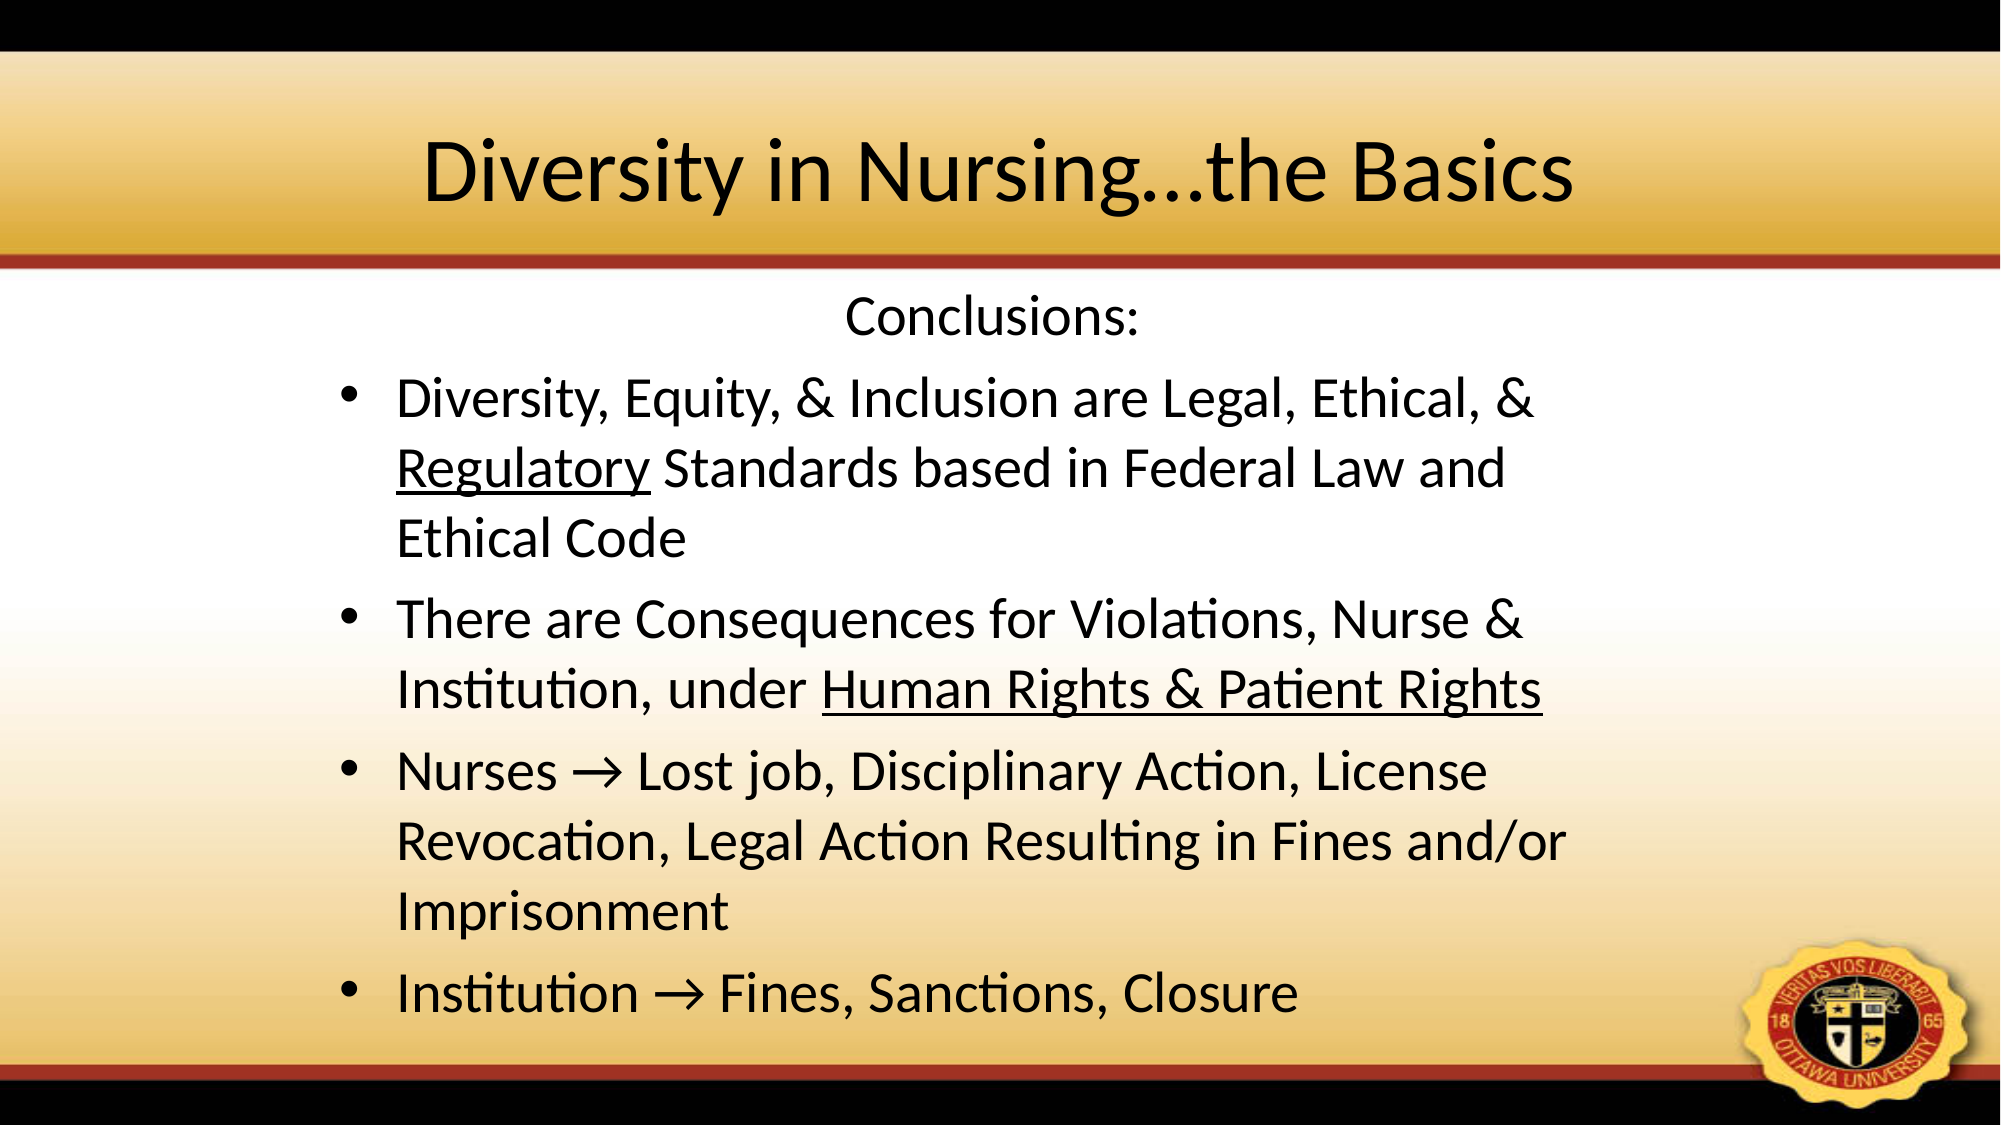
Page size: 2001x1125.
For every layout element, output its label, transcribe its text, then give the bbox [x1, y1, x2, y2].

list Conclusions: Diversity, Equity, & Inclusion are Legal, Ethical, & Regulatory Standards based in Federal Law and Ethical Code There are Consequences for Violations, Nurse & Institution, under Human Rights & Patient Rights Nurses → Lost job, Disciplinary Action, License Revocation, Legal Action Resulting in Fines and/or Imprisonment Institution → Fines, Sanctions, Closure [324, 269, 1676, 1061]
title Diversity in Nursing…the Basics [324, 72, 1676, 258]
picture [0, 0, 2001, 1125]
